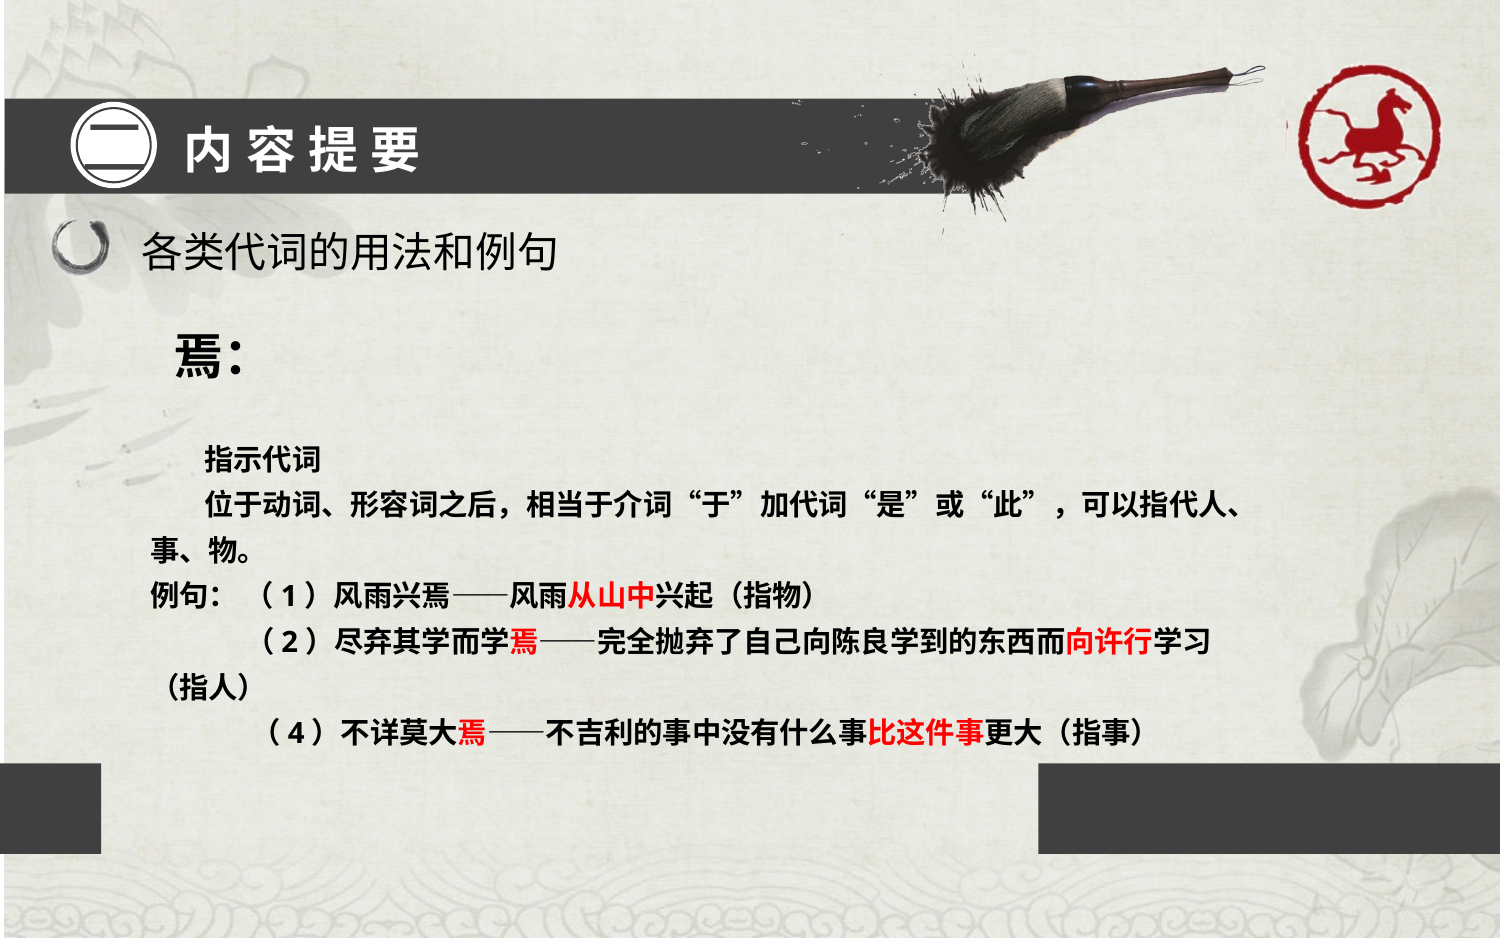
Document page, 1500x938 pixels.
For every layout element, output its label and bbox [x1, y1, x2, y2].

text_box [0, 762, 4, 855]
picture [4, 0, 1500, 938]
